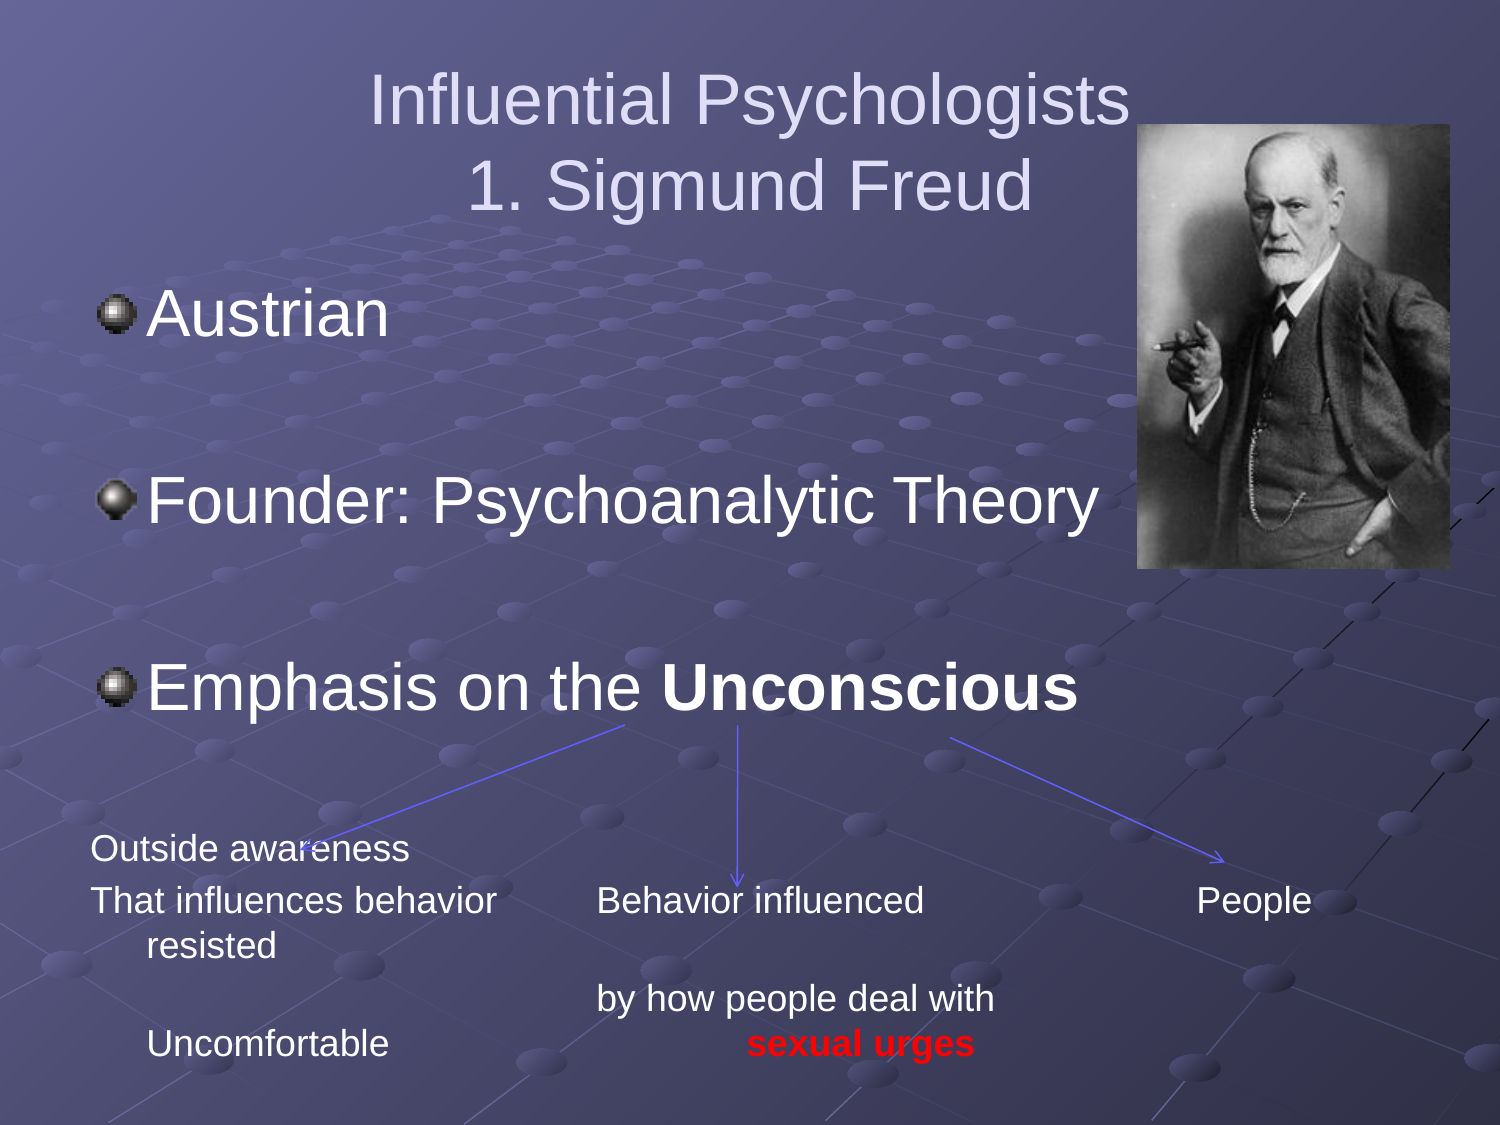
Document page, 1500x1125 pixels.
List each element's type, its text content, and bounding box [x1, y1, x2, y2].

picture [90, 473, 137, 520]
title Influential Psychologists 1. Sigmund Freud [74, 44, 1426, 233]
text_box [949, 737, 1226, 863]
picture [90, 659, 137, 707]
picture [1137, 124, 1451, 569]
list Austrian Founder: Psychoanalytic Theory Emphasis on the Unconscious Outside awareness That influences behavior Behavior influenced People resisted by how people deal with Uncomfortable sexual urges [74, 262, 1426, 1125]
picture [90, 286, 137, 334]
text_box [299, 724, 626, 851]
